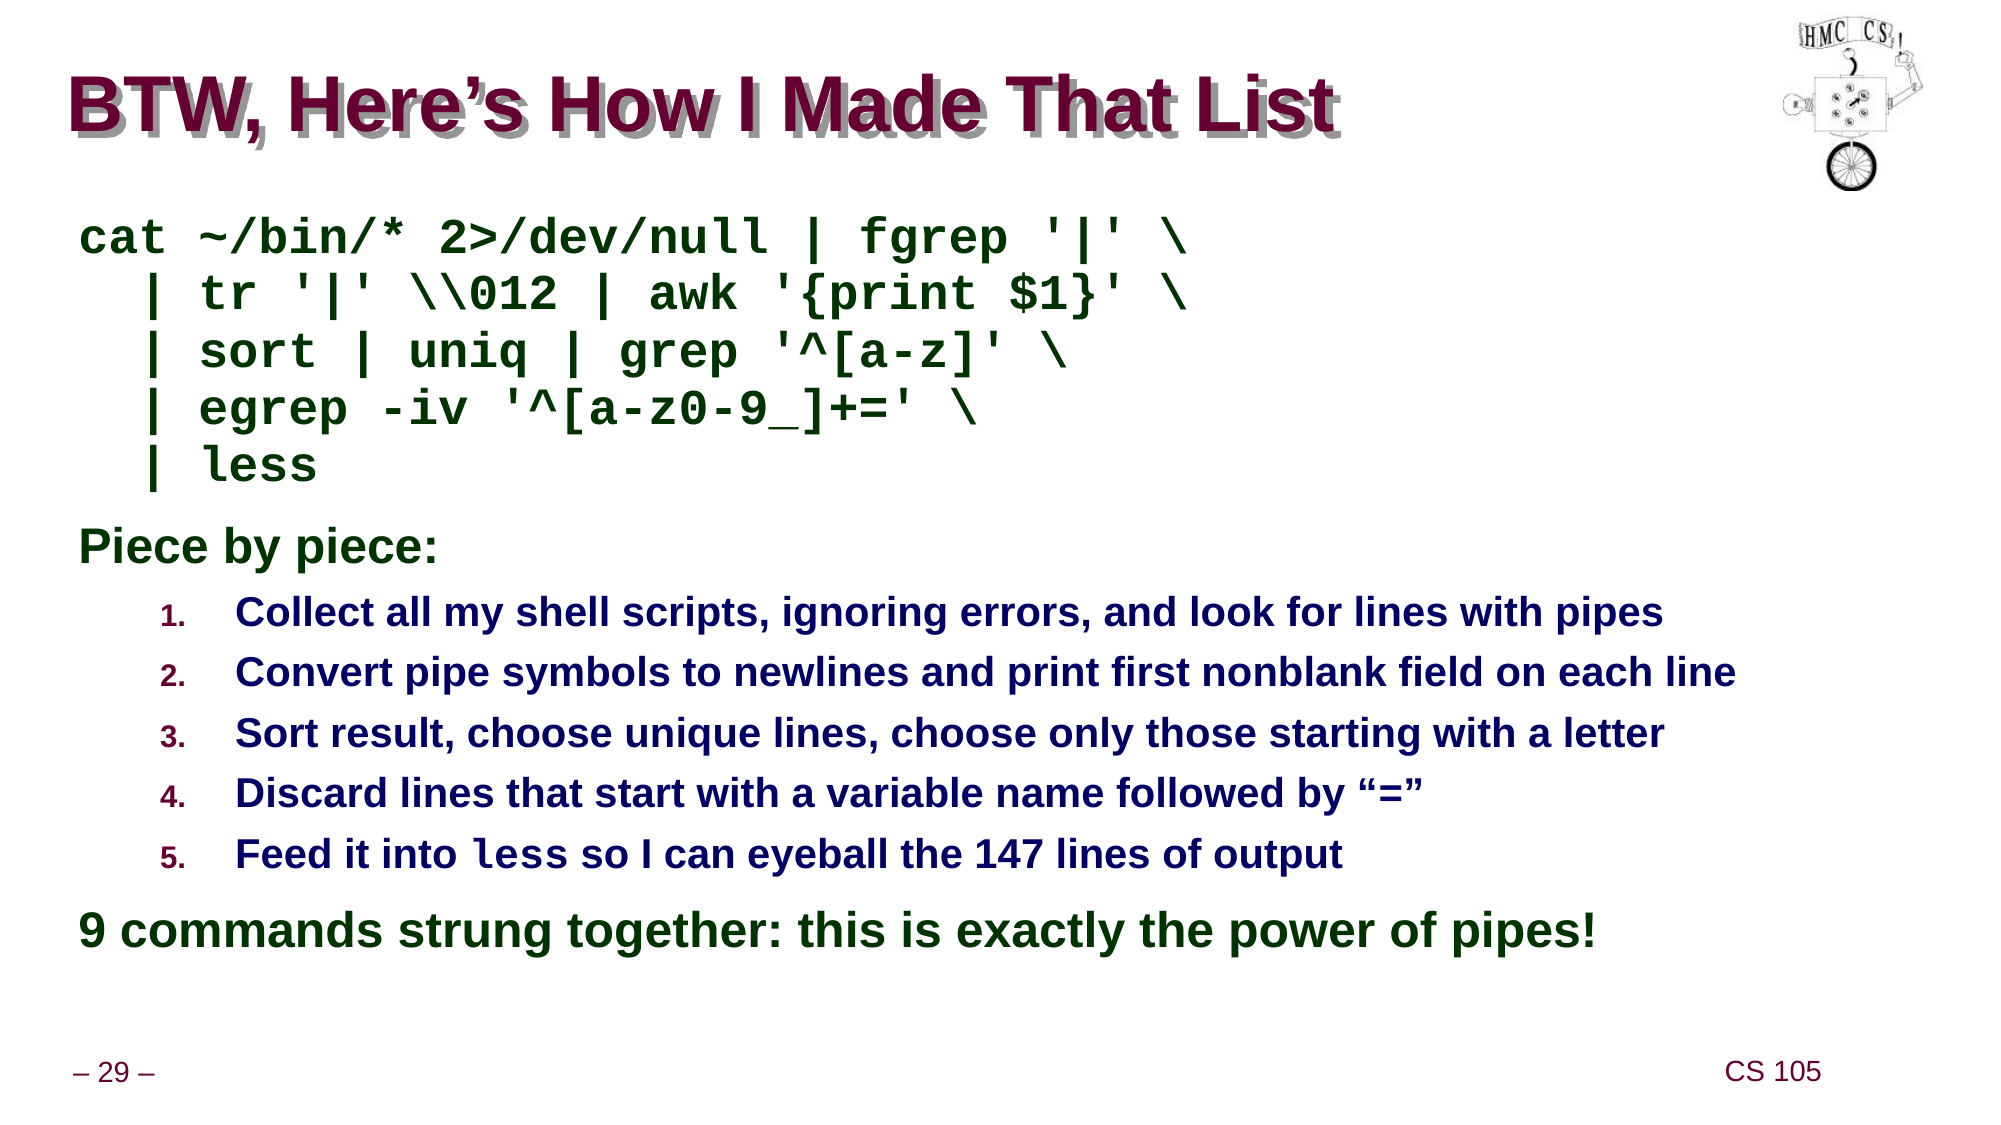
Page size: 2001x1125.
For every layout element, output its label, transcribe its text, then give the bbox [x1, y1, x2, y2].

picture [1783, 12, 1923, 191]
list cat ~/bin/* 2>/dev/null | fgrep '|' \ | tr '|' \\012 | awk '{print $1}' \ | sort | uniq | grep '^[a-z]' \ | egrep -iv '^[a-z0-9_]+=' \ | less Piece by piece: Collect all my shell scripts, ignoring errors, and look for lines with pipes Convert pipe symbols to newlines and print first nonblank field on each line Sort result, choose unique lines, choose only those starting with a letter Discard lines that start with a variable name followed by “=” Feed it into less so I can eyeball the 147 lines of output 9 commands strung together: this is exactly the power of pipes! [63, 200, 1881, 1058]
title BTW, Here’s How I Made That List [66, 37, 1763, 175]
